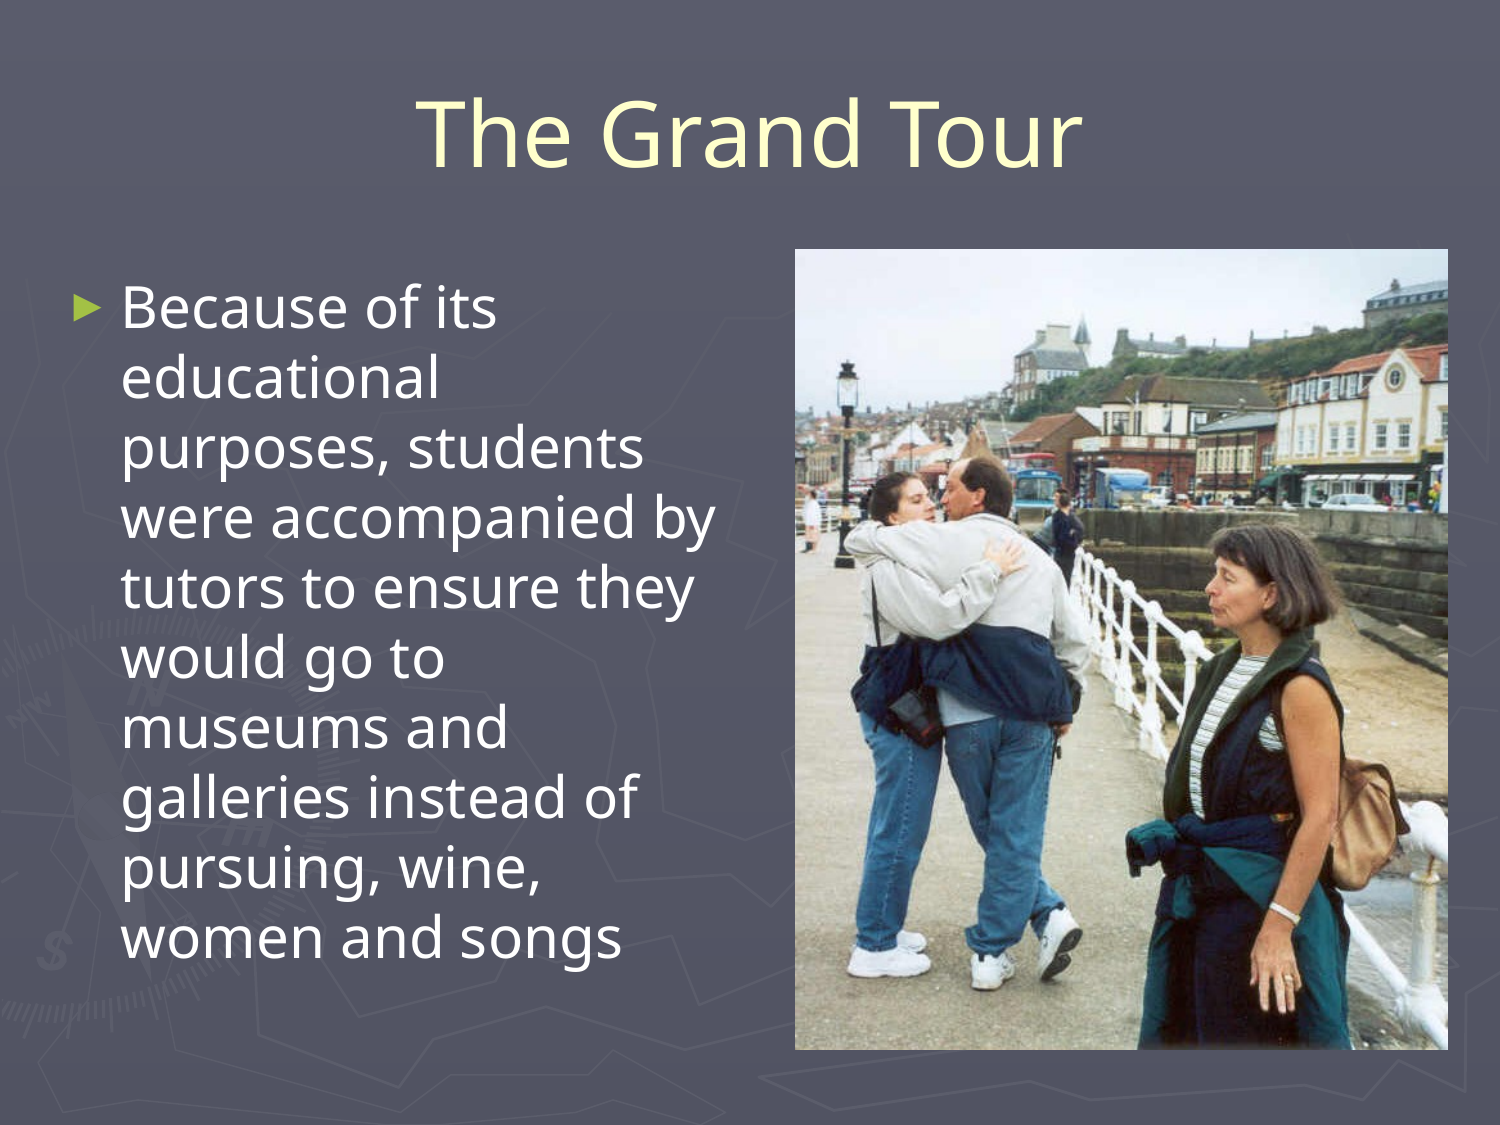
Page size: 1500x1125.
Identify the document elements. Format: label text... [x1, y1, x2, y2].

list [795, 249, 1448, 1050]
list Because of its educational purposes, students were accompanied by tutors to ensure they would go to museums and galleries instead of pursuing, wine, women and songs [49, 262, 738, 1001]
title The Grand Tour [49, 37, 1451, 225]
